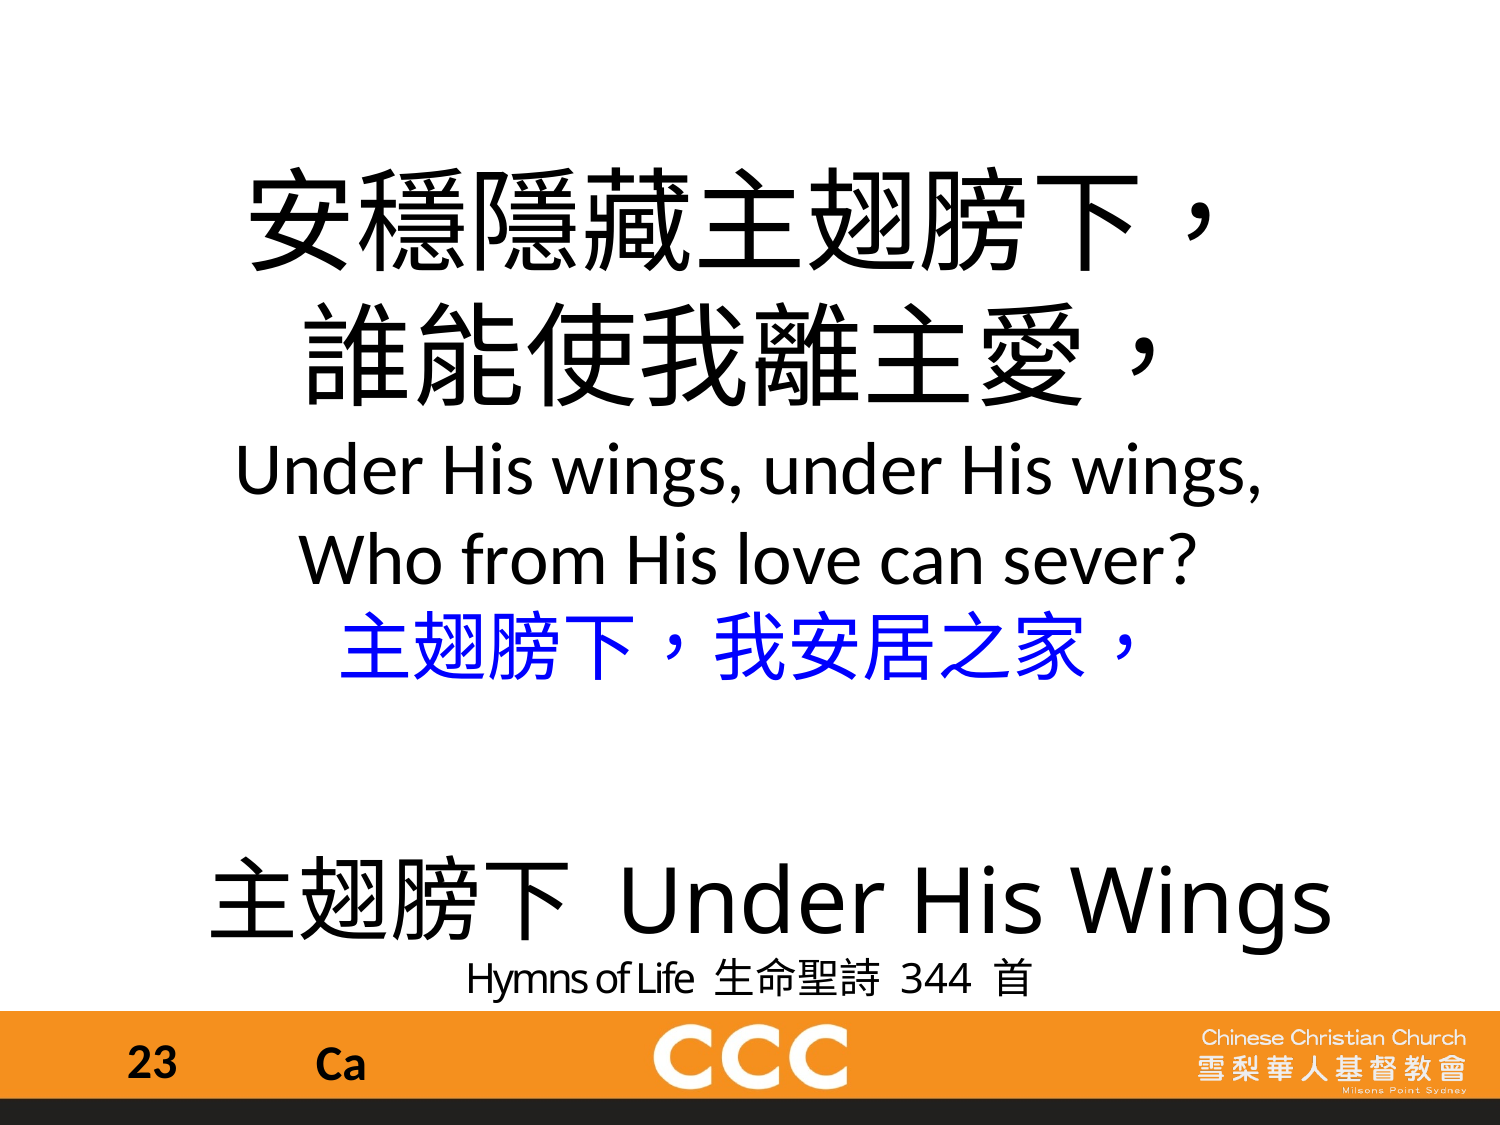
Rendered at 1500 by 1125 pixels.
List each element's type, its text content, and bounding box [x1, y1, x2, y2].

text_box Ca [301, 1060, 431, 1099]
text_box 主翅膀下 Under His Wings Hymns of Life 生命聖詩 344 首 [0, 834, 1500, 1060]
picture [0, 1060, 1500, 1125]
text_box 安穩隱藏主翅膀下， 誰能使我離主愛， Under His wings, under His wings, Who from His love can sever? 主翅膀下，我安居之家， [0, 7, 1500, 697]
slide_number 23 [112, 1060, 215, 1094]
